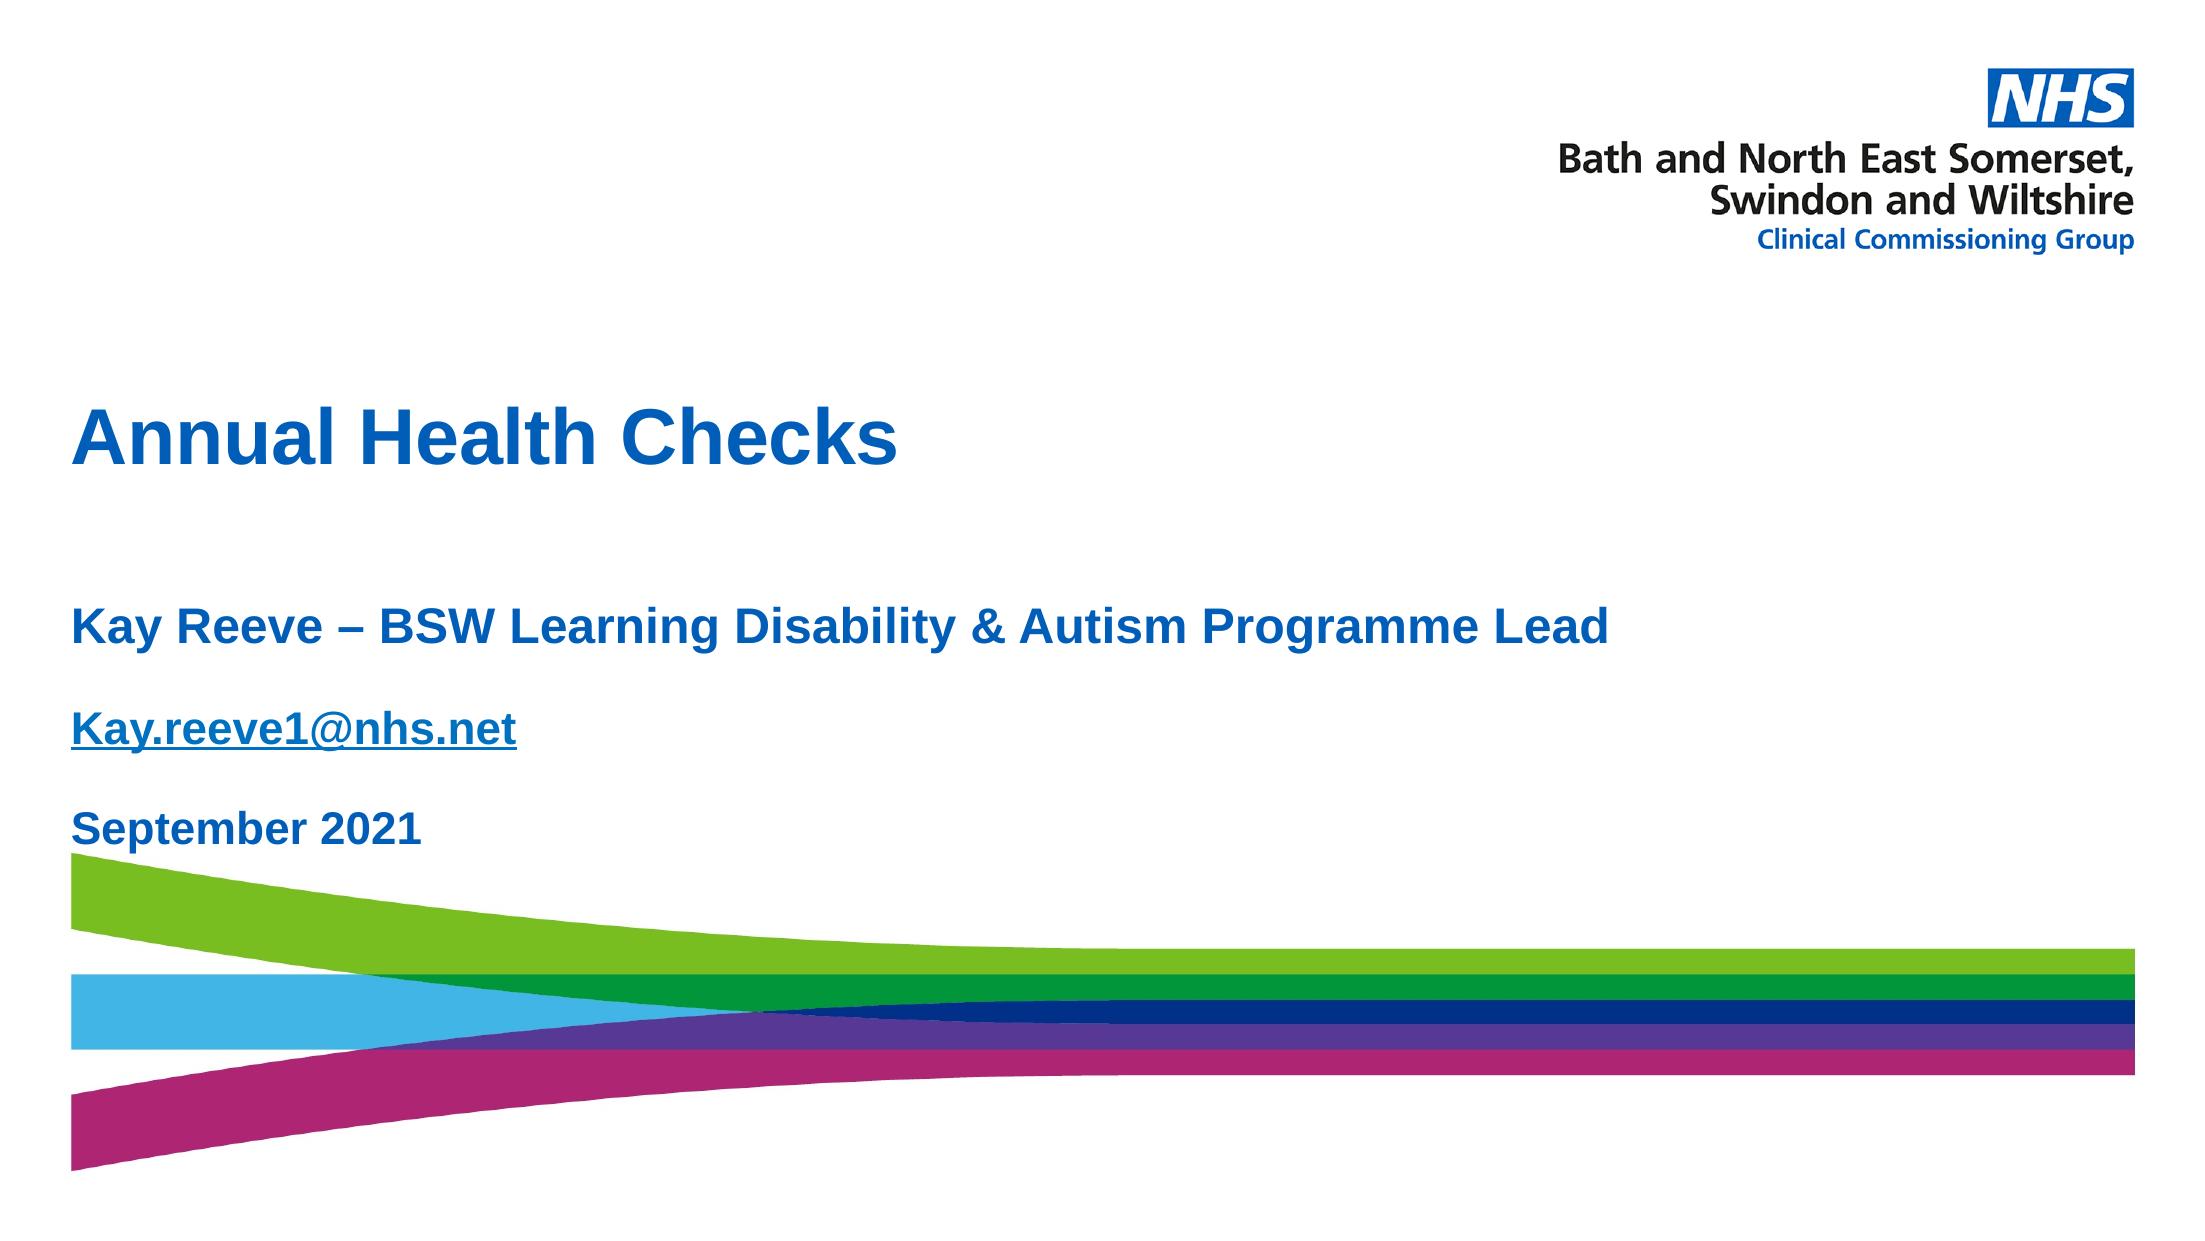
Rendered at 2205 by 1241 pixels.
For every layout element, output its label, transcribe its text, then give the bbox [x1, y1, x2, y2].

title Annual Health Checks [70, 397, 2134, 482]
subtitle Kay Reeve – BSW Learning Disability & Autism Programme Lead Kay.reeve1@nhs.net September 2021 [70, 603, 2134, 857]
picture [0, 820, 2205, 1240]
picture [1543, 0, 2205, 275]
